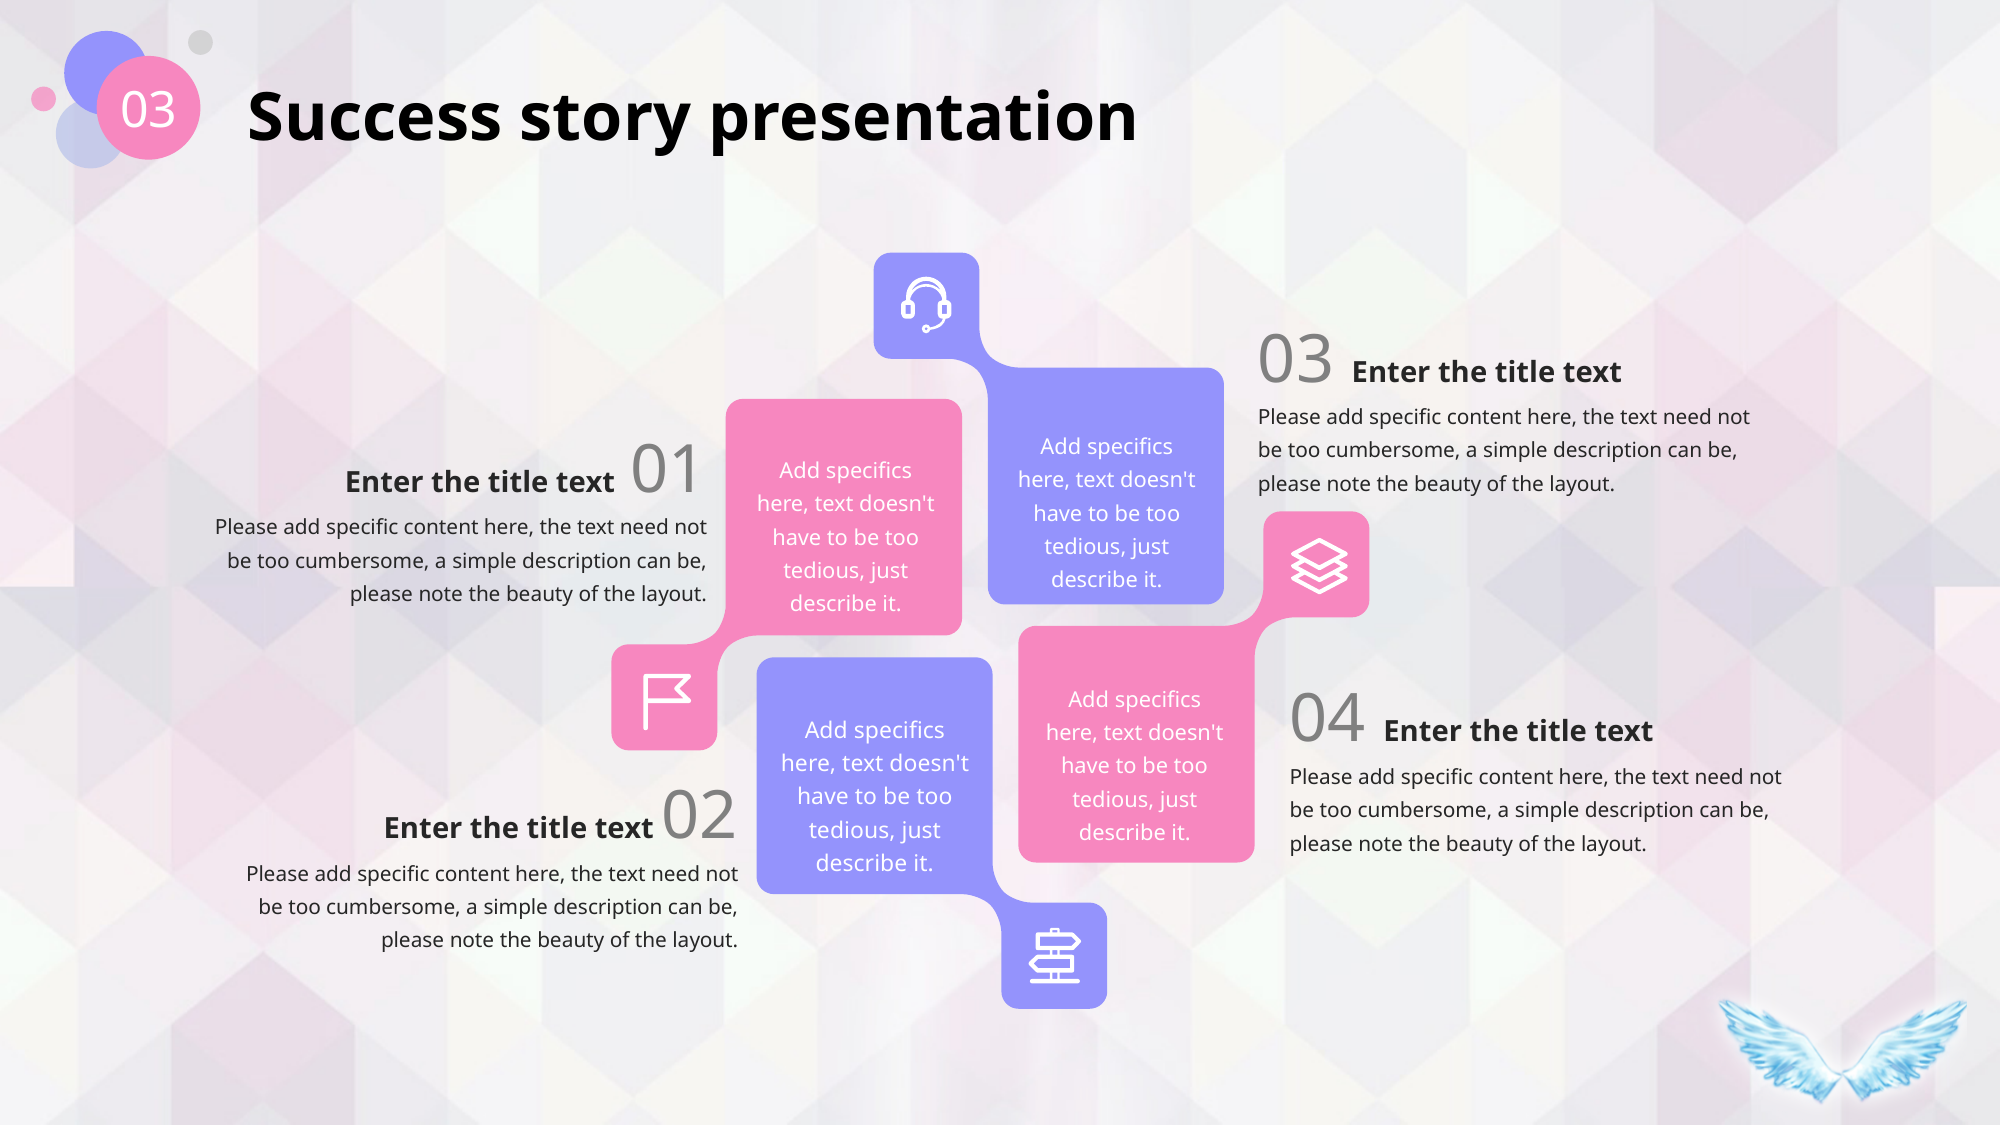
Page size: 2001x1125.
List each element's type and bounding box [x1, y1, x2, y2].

text_box [187, 252, 1810, 1009]
text_box [31, 30, 213, 169]
picture [0, 0, 2000, 1125]
